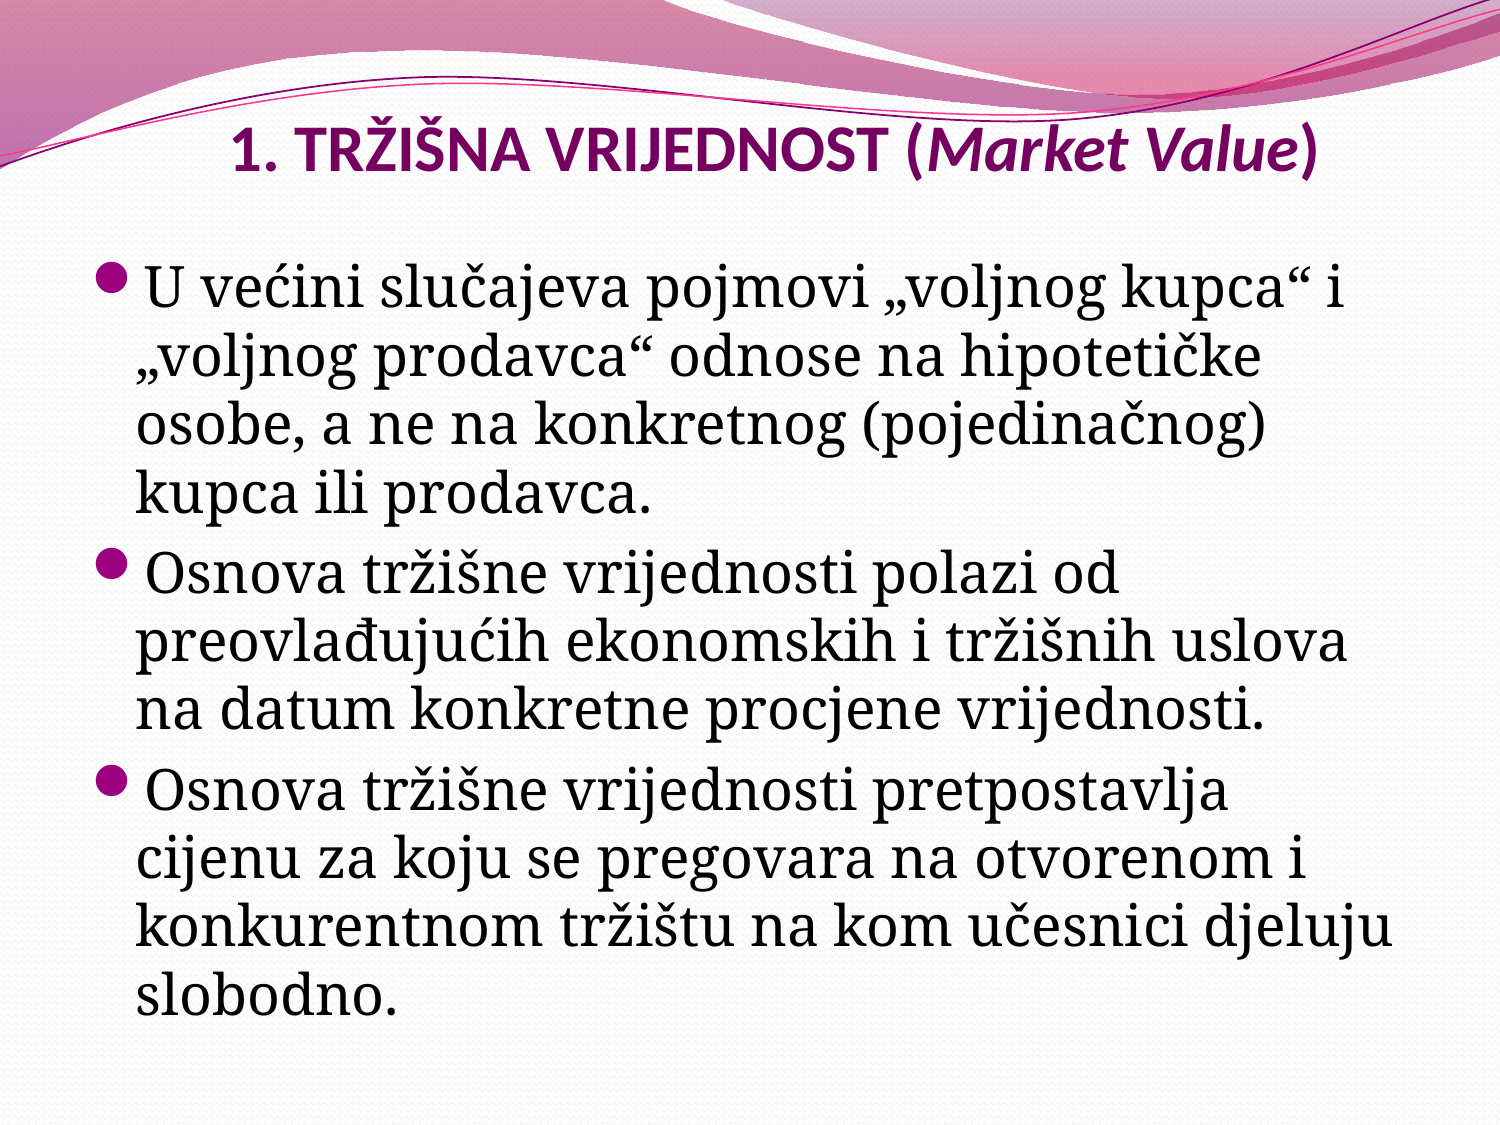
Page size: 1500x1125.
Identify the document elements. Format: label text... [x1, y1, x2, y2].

title 1. TRŽIŠNA VRIJEDNOST (Market Value) [123, 78, 1425, 185]
list U većini slučajeva pojmovi „volјnog kupca“ i „volјnog prodavca“ odnose na hipotetičke osobe, a ne na konkretnog (pojedinačnog) kupca ili prodavca. Osnova tržišne vrijednosti polazi od preovlađujućih ekonomskih i tržišnih uslova na datum konkretne procjene vrijednosti. Osnova tržišne vrijednosti pretpostavlja cijenu za koju se pregovara na otvorenom i konkurentnom tržištu na kom učesnici djeluju slobodno. [76, 243, 1425, 1038]
